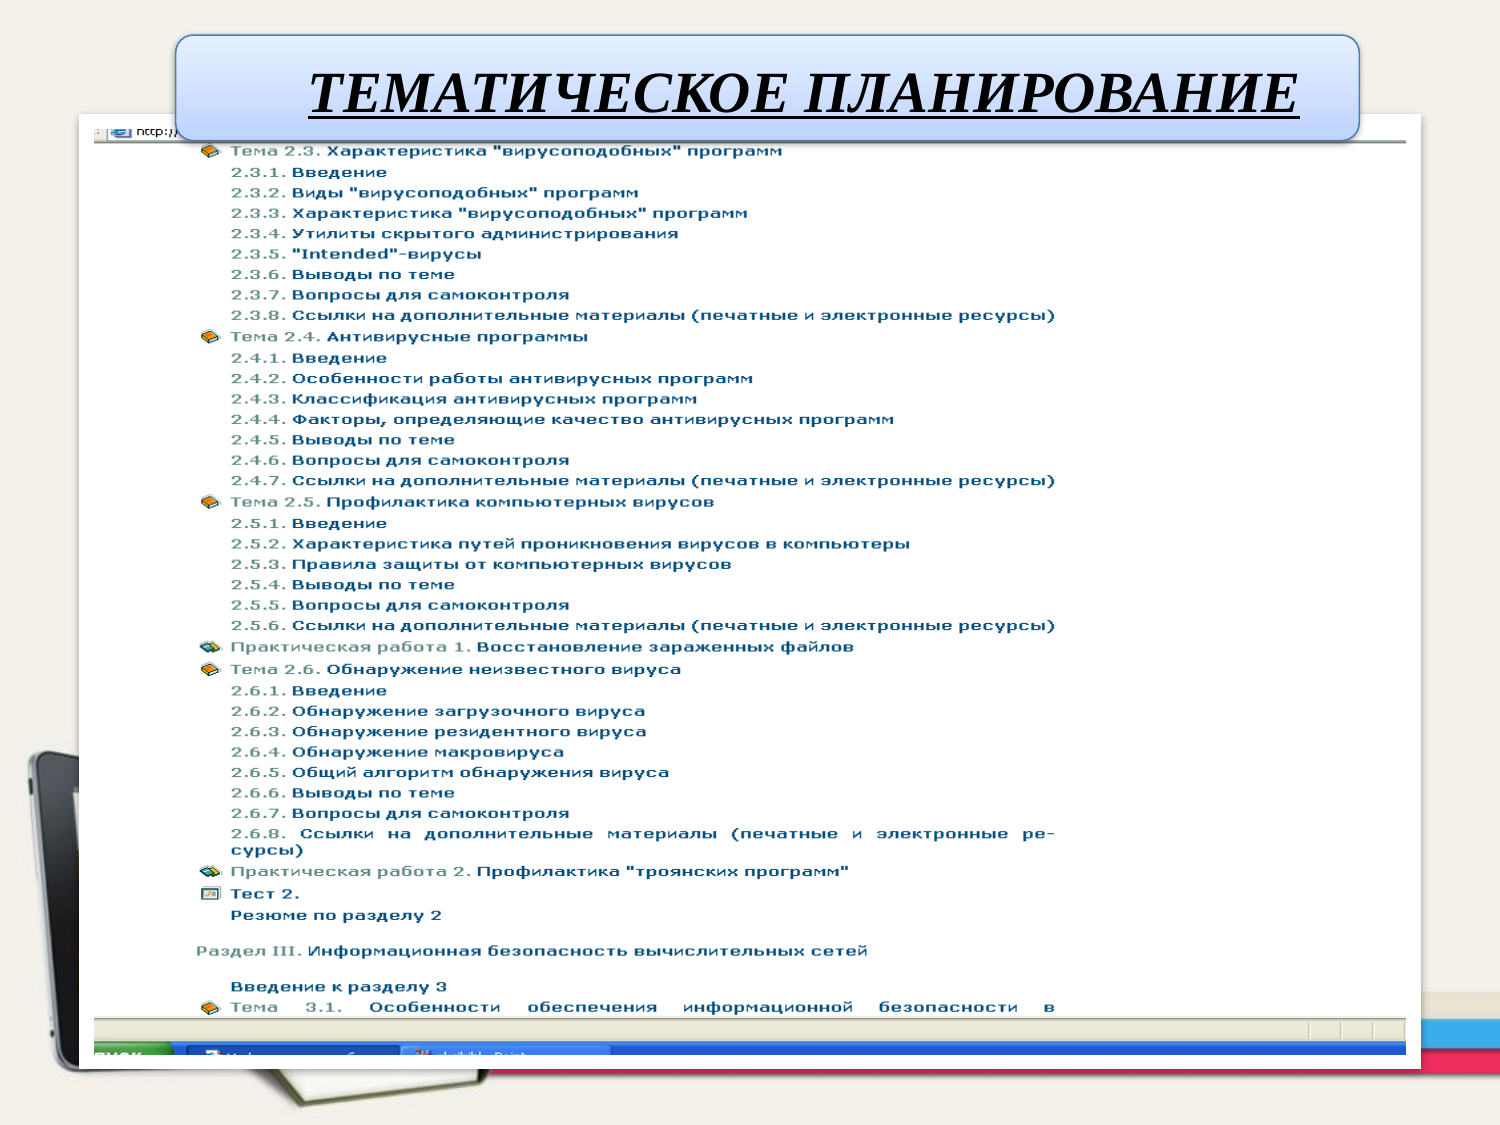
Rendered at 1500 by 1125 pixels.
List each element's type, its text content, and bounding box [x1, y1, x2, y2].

picture [0, 0, 1500, 1125]
list ТЕМАТИЧЕСКОЕ ПЛАНИРОВАНИЕ [292, 46, 1442, 235]
text_box [174, 34, 1359, 127]
